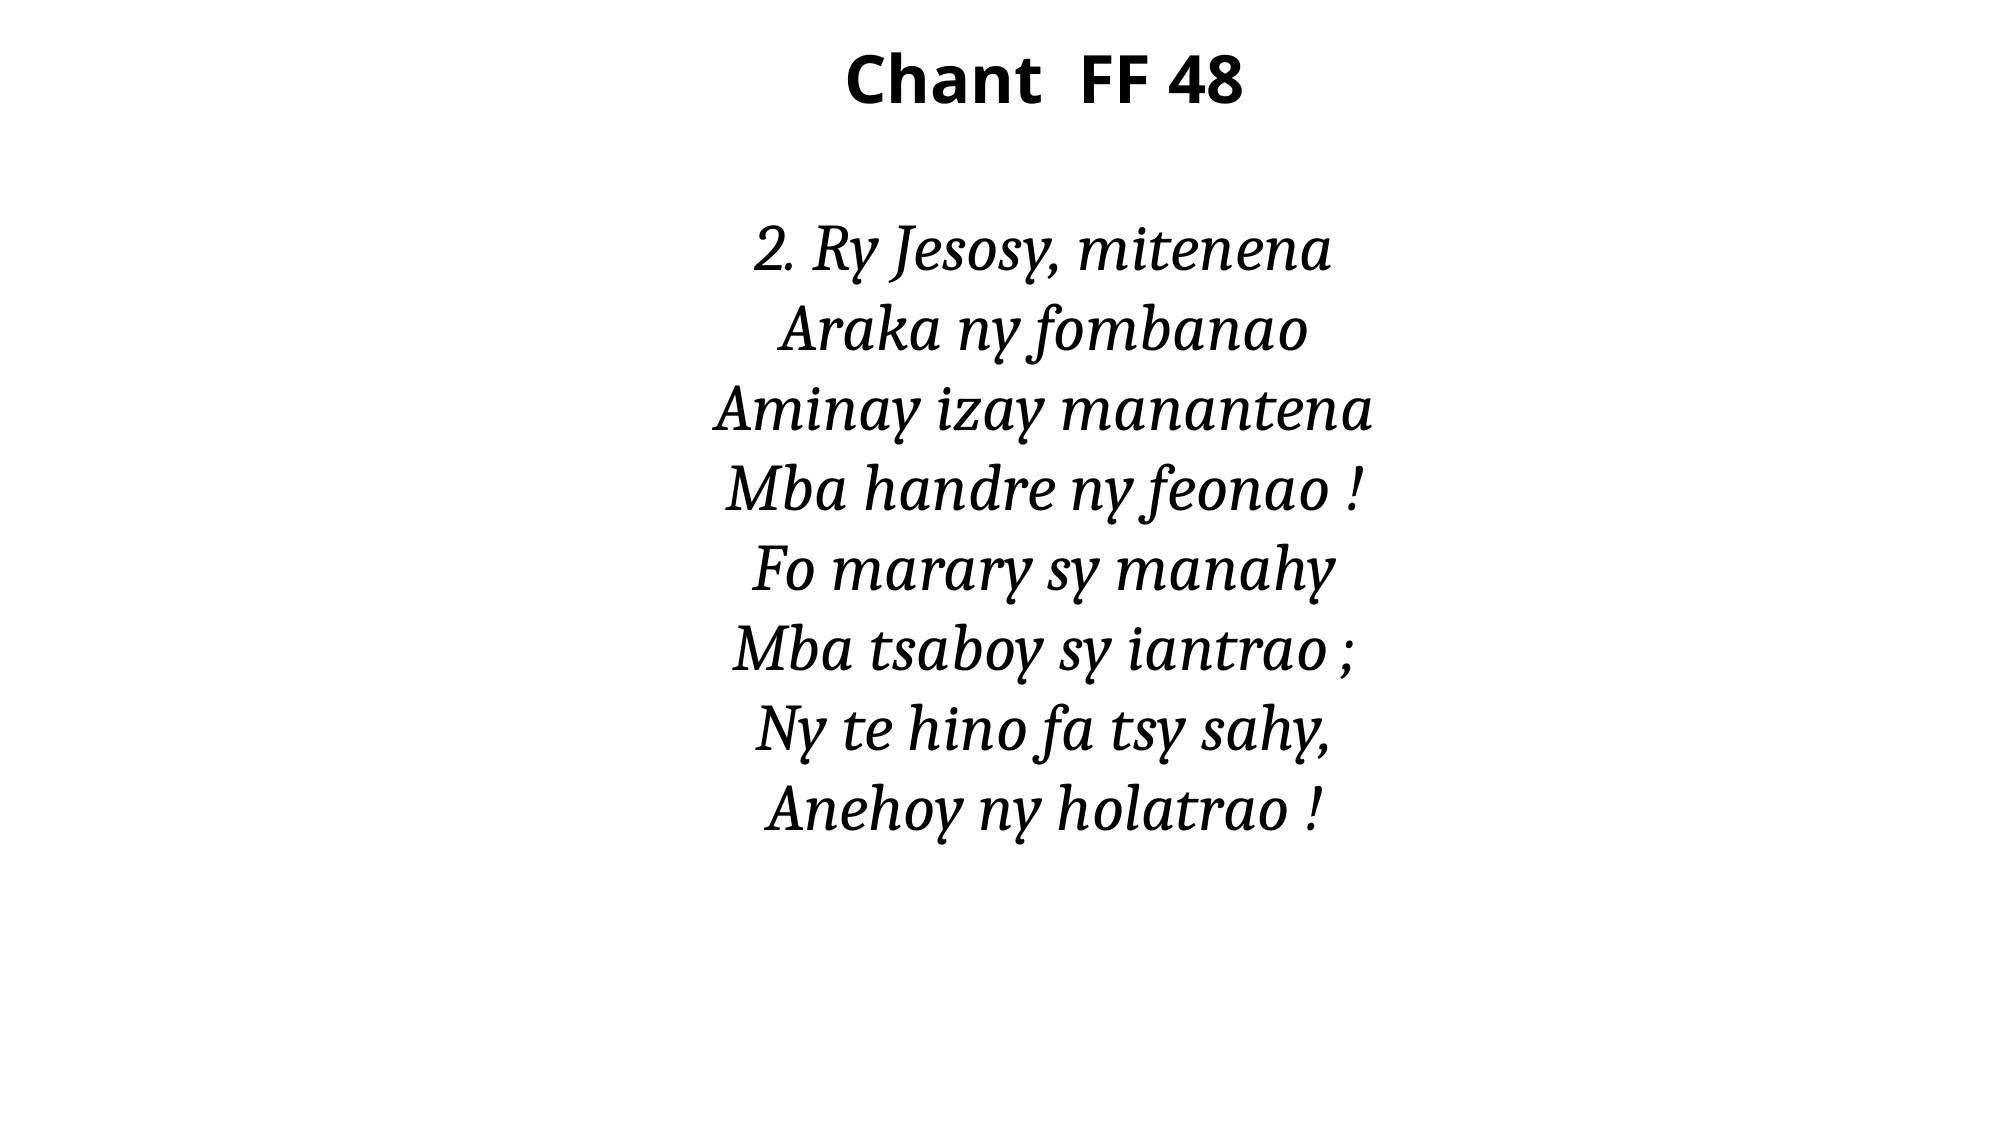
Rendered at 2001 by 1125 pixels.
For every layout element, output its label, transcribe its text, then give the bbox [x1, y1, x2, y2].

text_box Chant FF 48 [259, 29, 1831, 124]
text_box 2. Ry Jesosy, mitenena Araka ny fombanao Aminay izay manantena Mba handre ny feonao ! Fo marary sy manahy Mba tsaboy sy iantrao ; Ny te hino fa tsy sahy, Anehoy ny holatrao ! [560, 196, 1530, 851]
